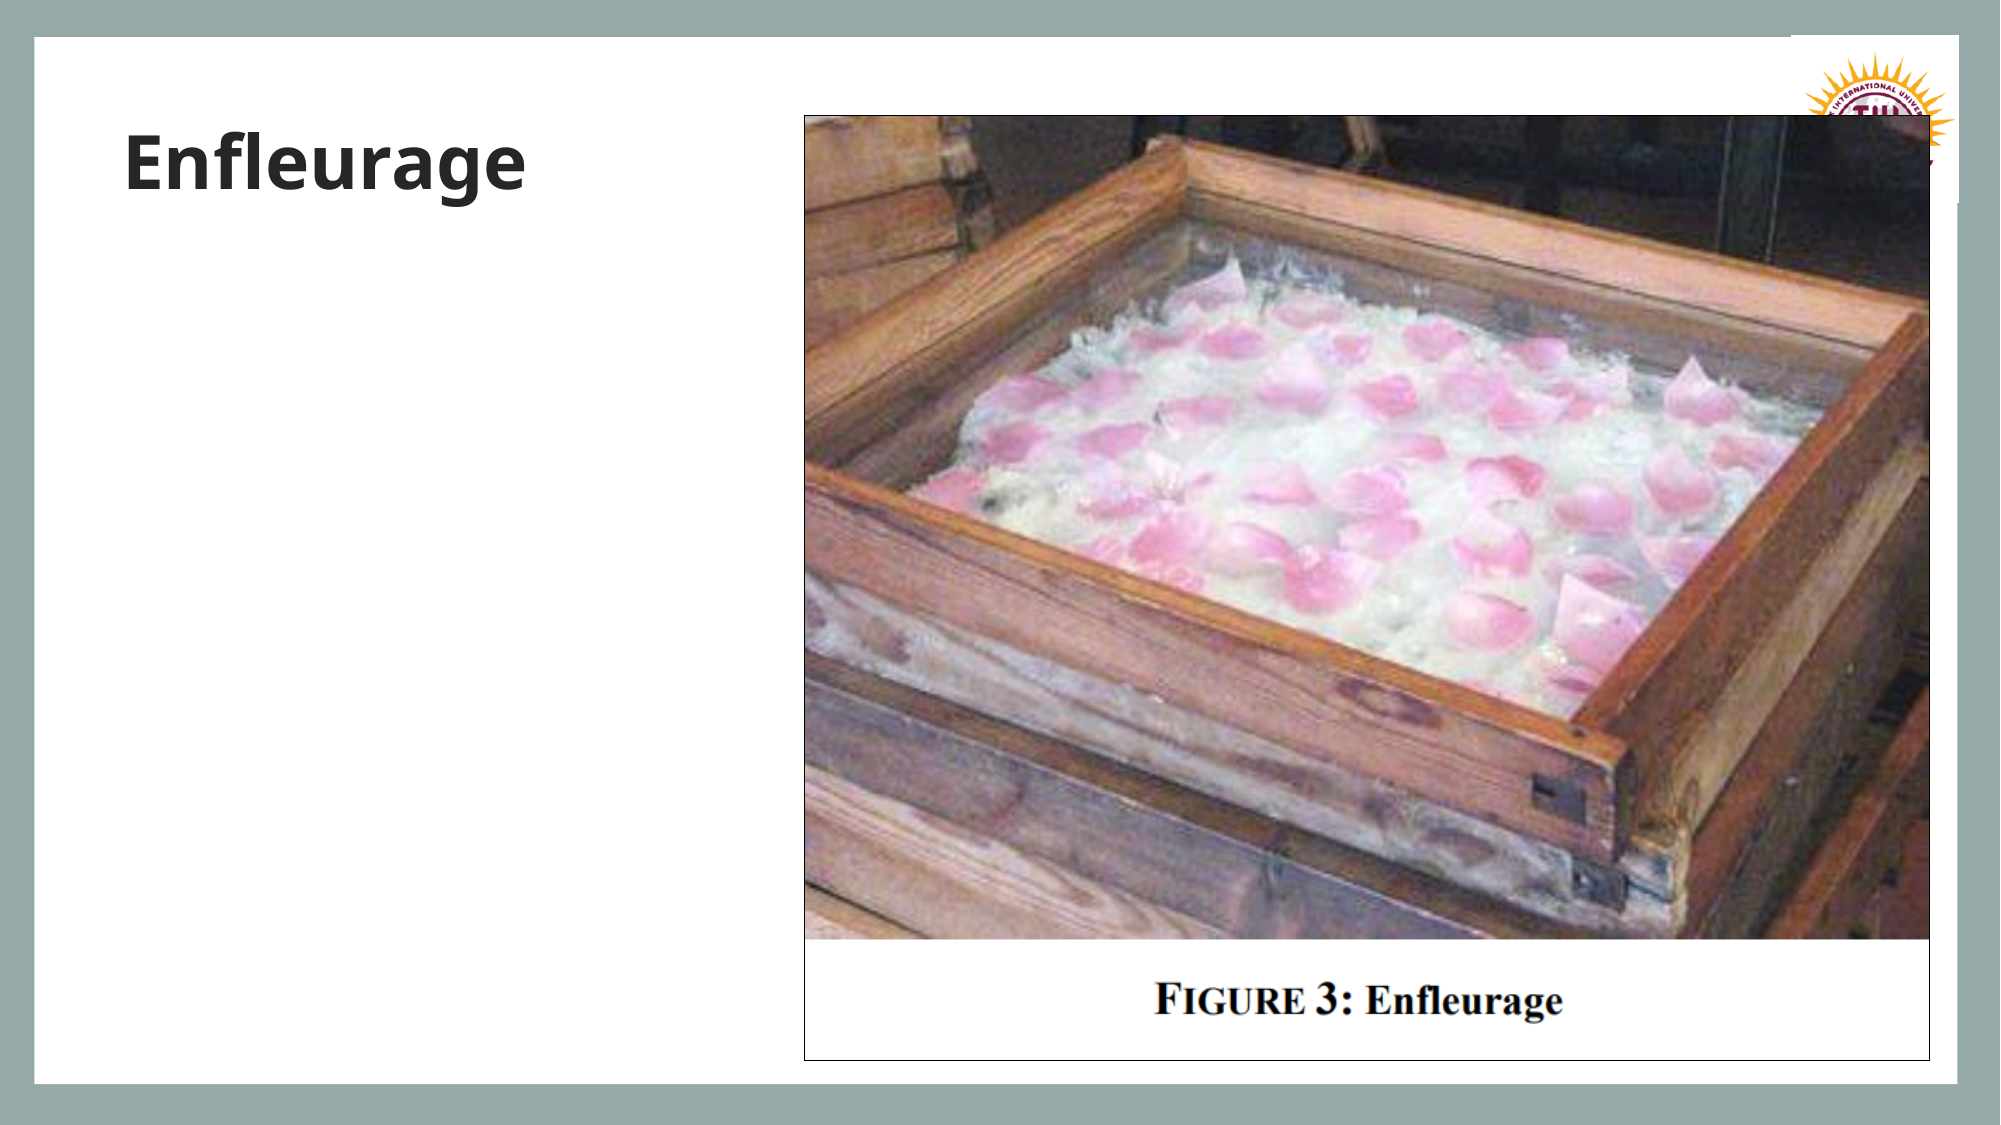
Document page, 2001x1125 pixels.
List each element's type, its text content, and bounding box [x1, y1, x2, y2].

picture [804, 35, 1959, 1061]
text_box [0, 0, 2000, 1125]
text_box [34, 37, 1958, 1085]
title Enfleurage [107, 64, 888, 266]
